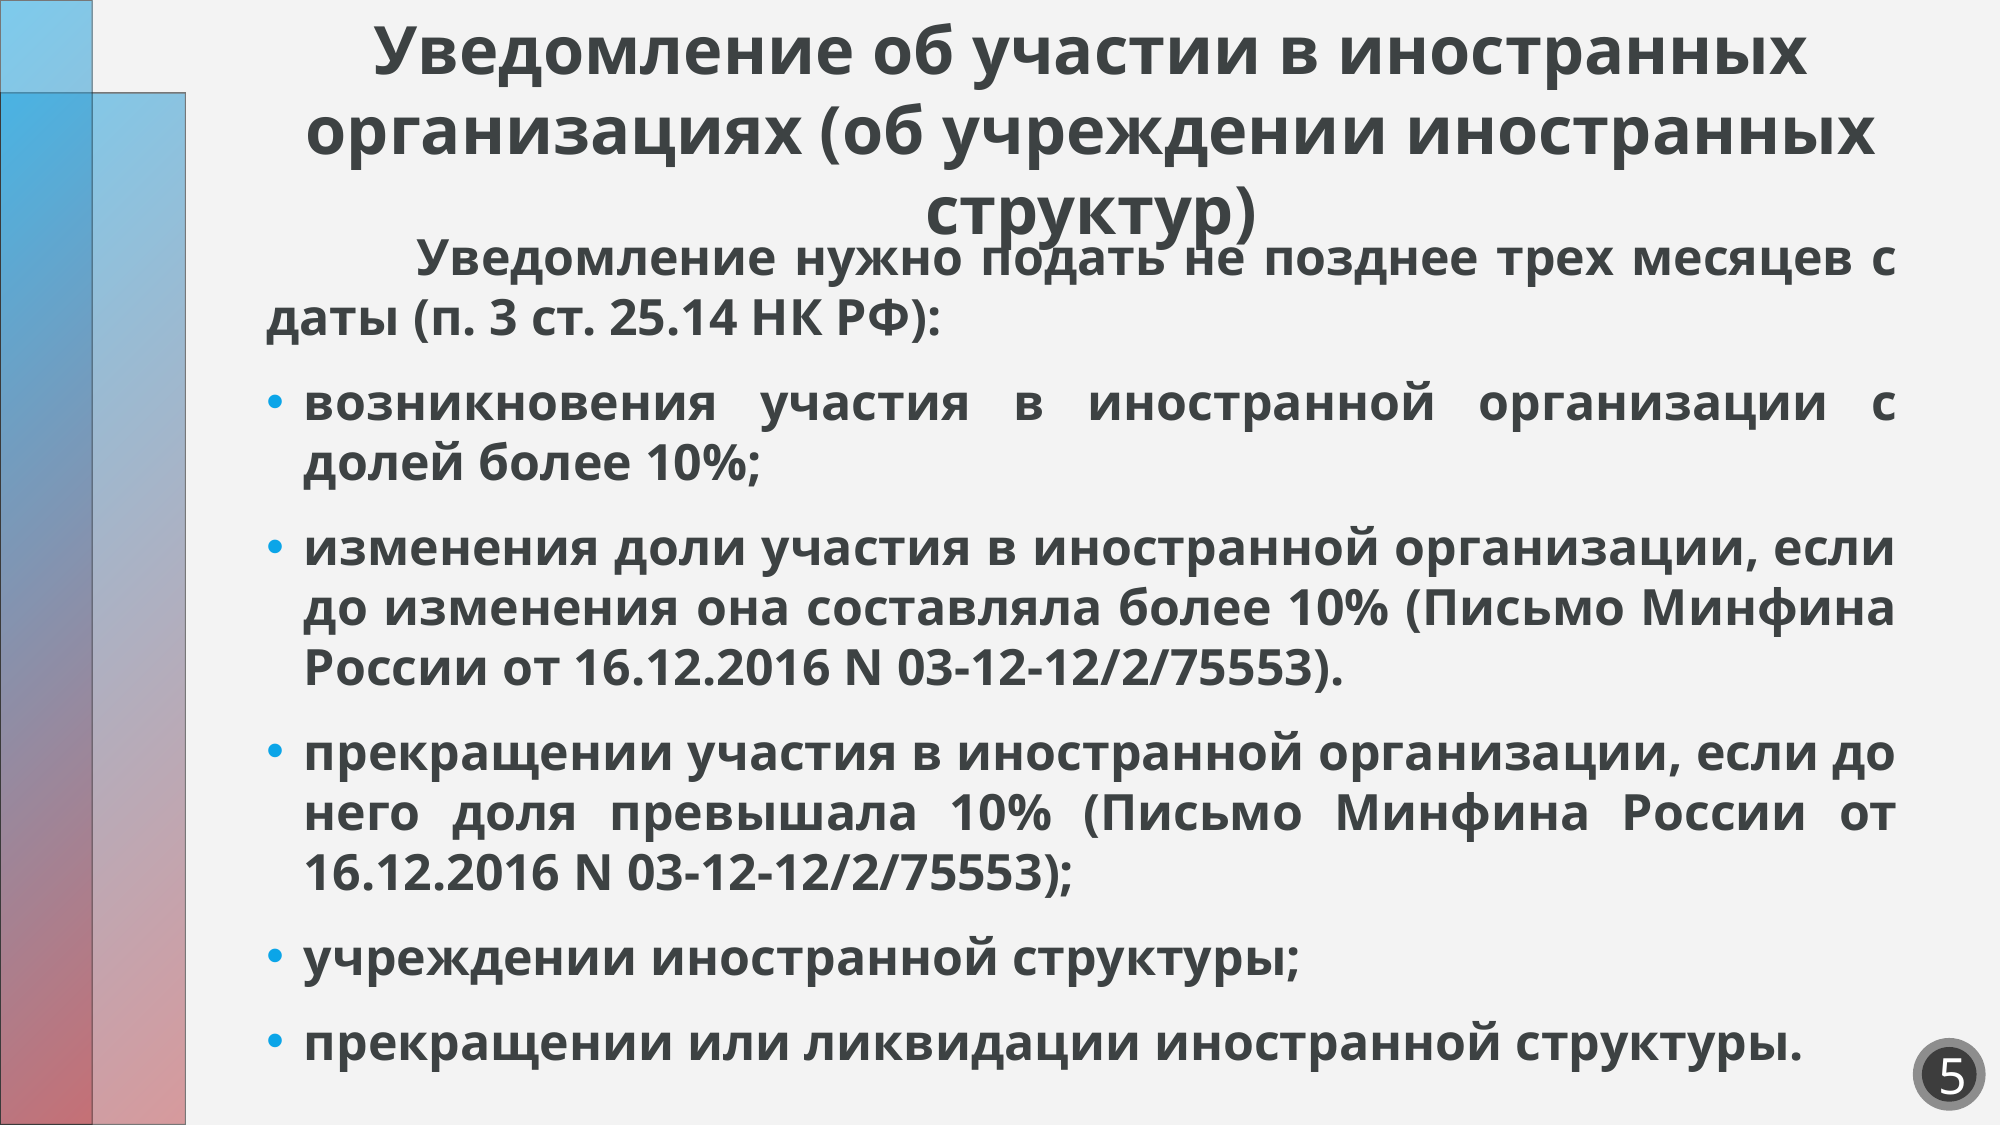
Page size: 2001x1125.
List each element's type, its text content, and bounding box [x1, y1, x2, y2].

title Уведомление об участии в иностранных организациях (об учреждении иностранных структур) [176, 0, 2000, 174]
list Уведомление нужно подать не позднее трех месяцев с даты (п. 3 ст. 25.14 НК РФ): возникновения участия в иностранной организации с долей более 10%; изменения доли участия в иностранной организации, если до изменения она составляла более 10% (Письмо Минфина России от 16.12.2016 N 03-12-12/2/75553). прекращении участия в иностранной организации, если до него доля превышала 10% (Письмо Минфина России от 16.12.2016 N 03-12-12/2/75553); учреждении иностранной структуры; прекращении или ликвидации иностранной структуры. [251, 218, 1913, 1102]
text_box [1912, 1037, 1986, 1111]
